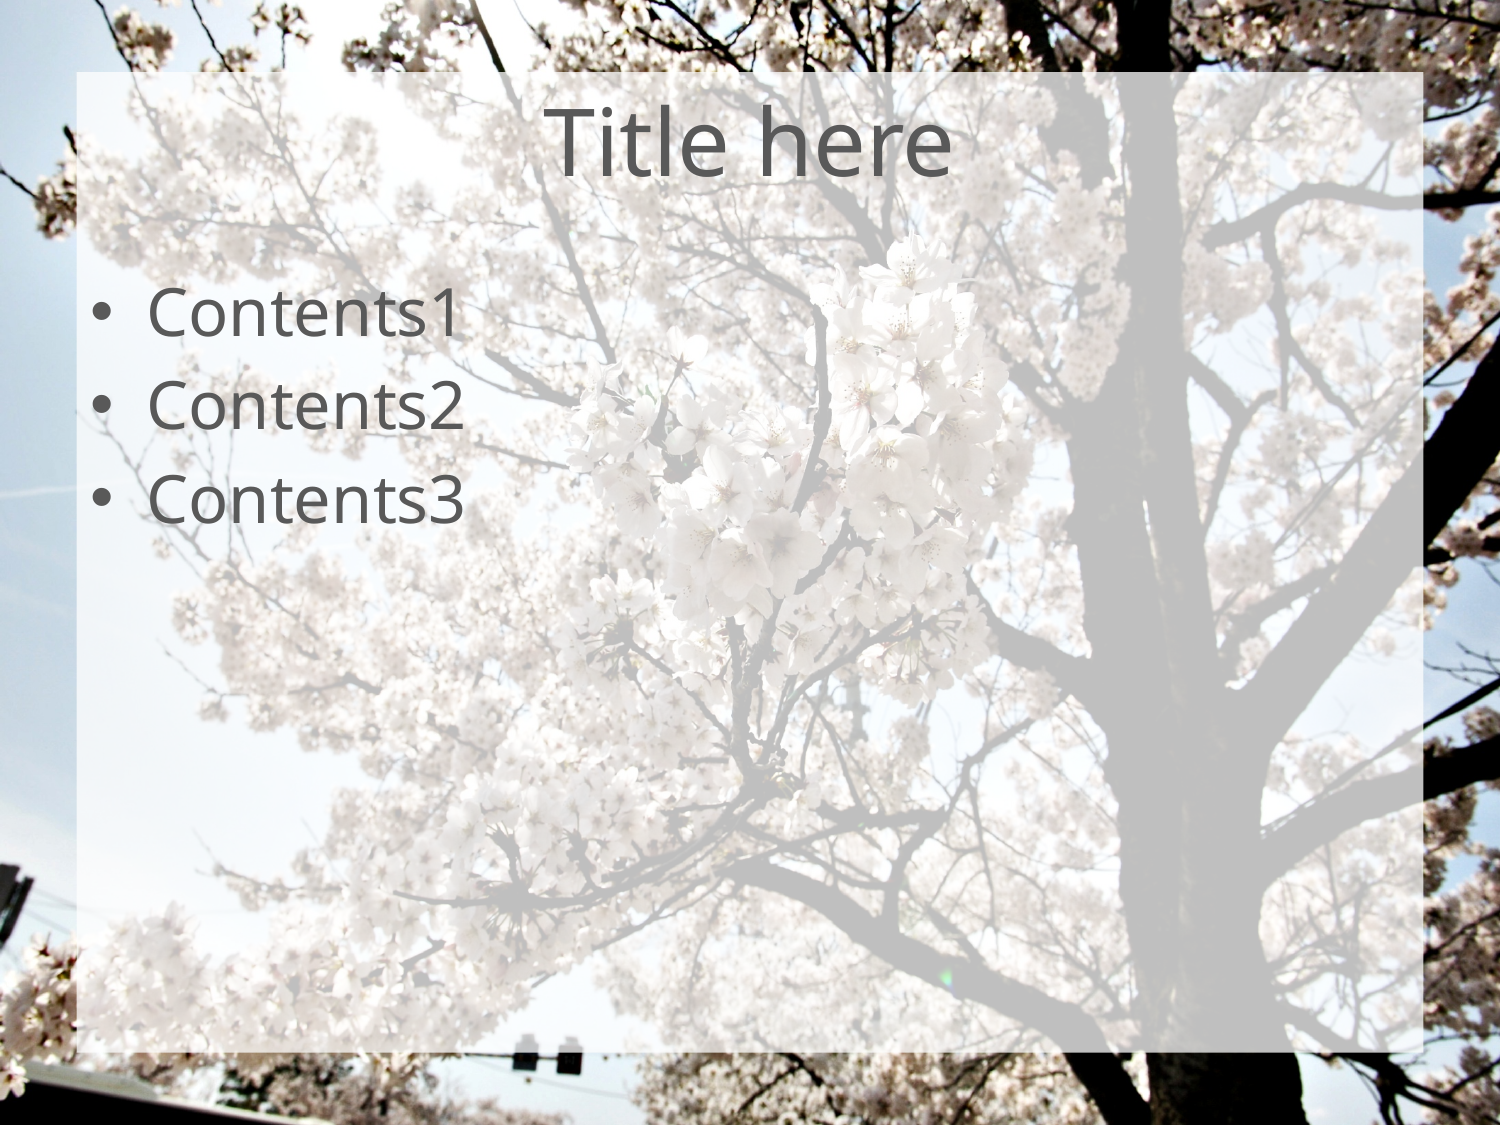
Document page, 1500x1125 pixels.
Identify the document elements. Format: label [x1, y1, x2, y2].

text_box [0, 0, 1500, 1125]
